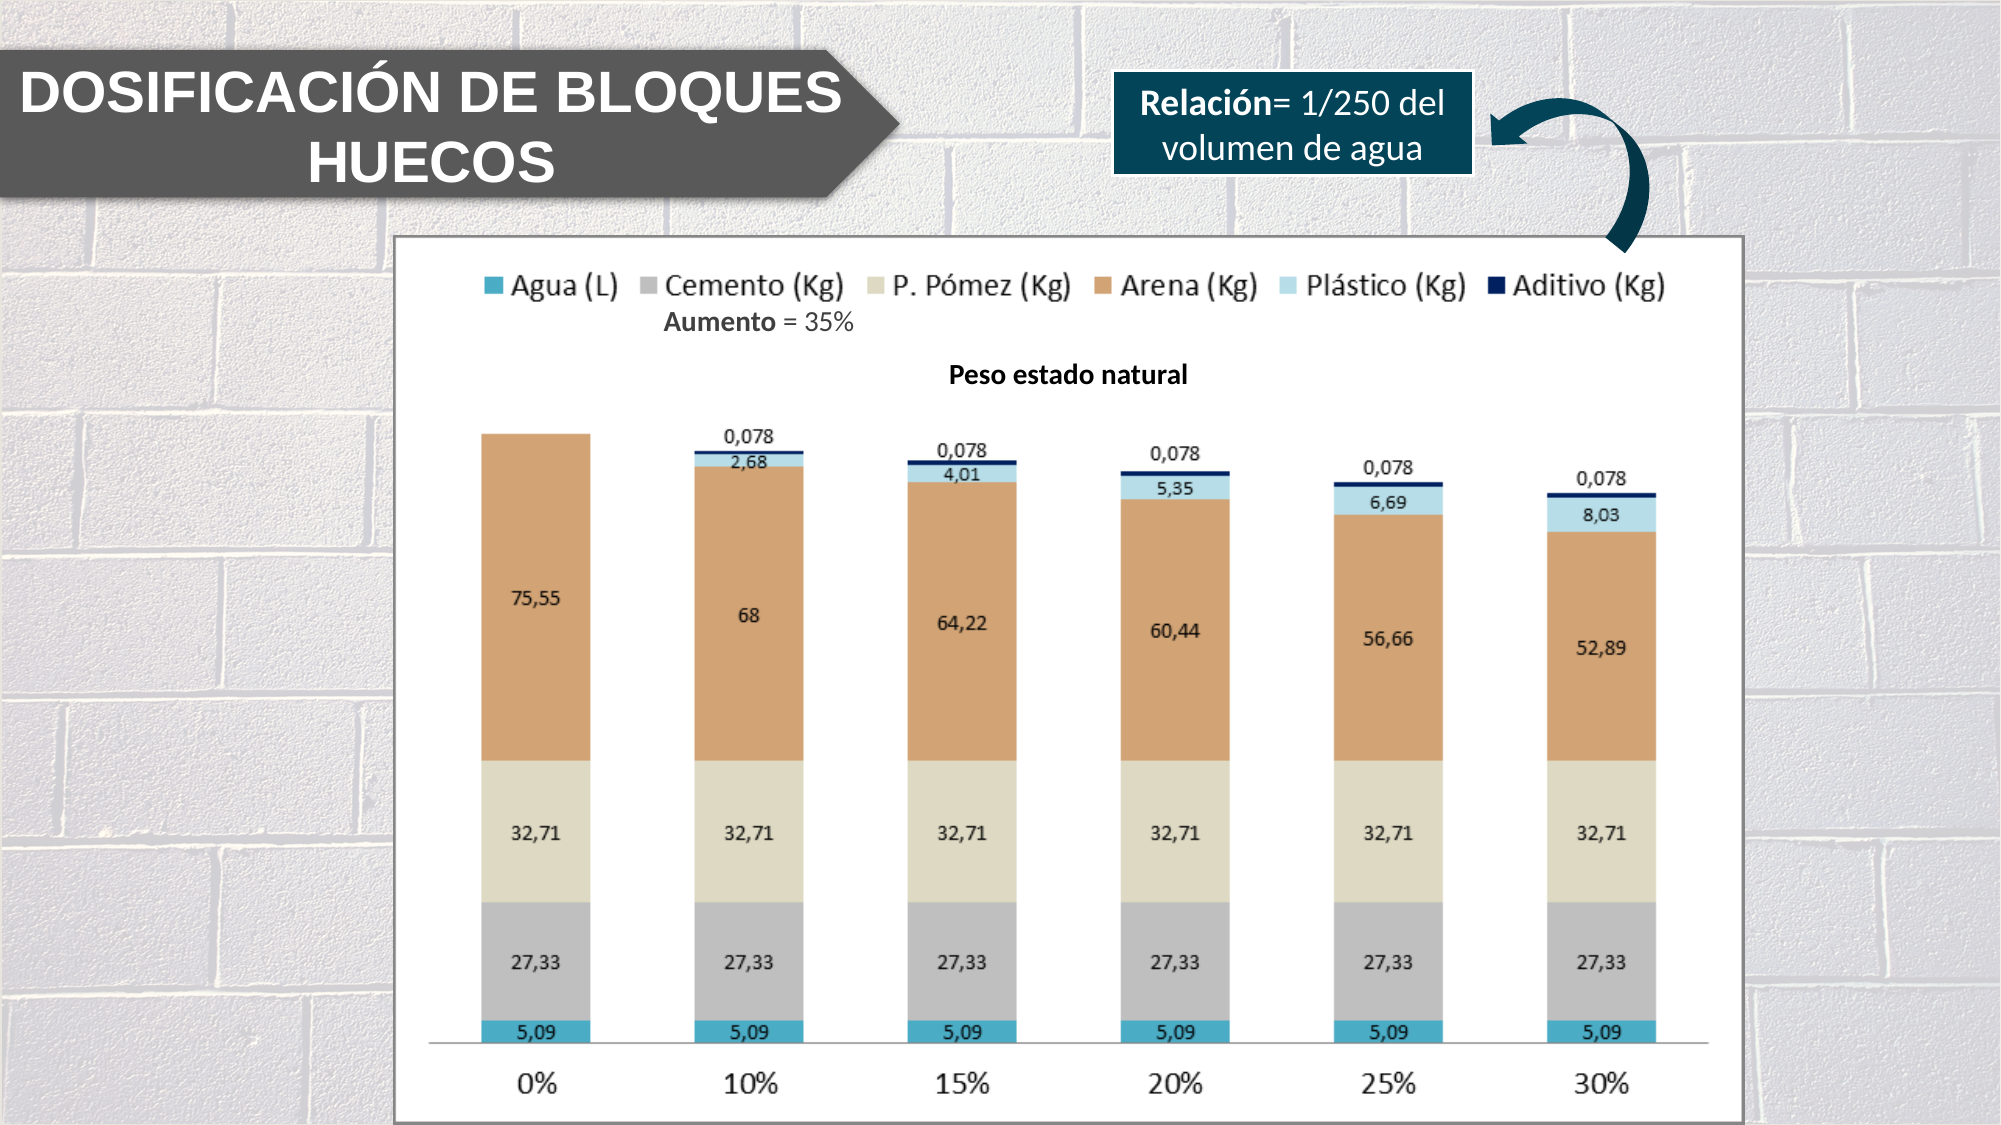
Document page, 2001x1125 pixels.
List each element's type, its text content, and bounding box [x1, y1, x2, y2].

picture [393, 235, 1745, 1125]
text_box DOSIFICACIÓN DE BLOQUES HUECOS [0, 50, 900, 198]
text_box [0, 0, 2000, 1125]
text_box [1489, 97, 1651, 235]
text_box Relación= 1/250 del volumen de agua [1111, 69, 1475, 177]
